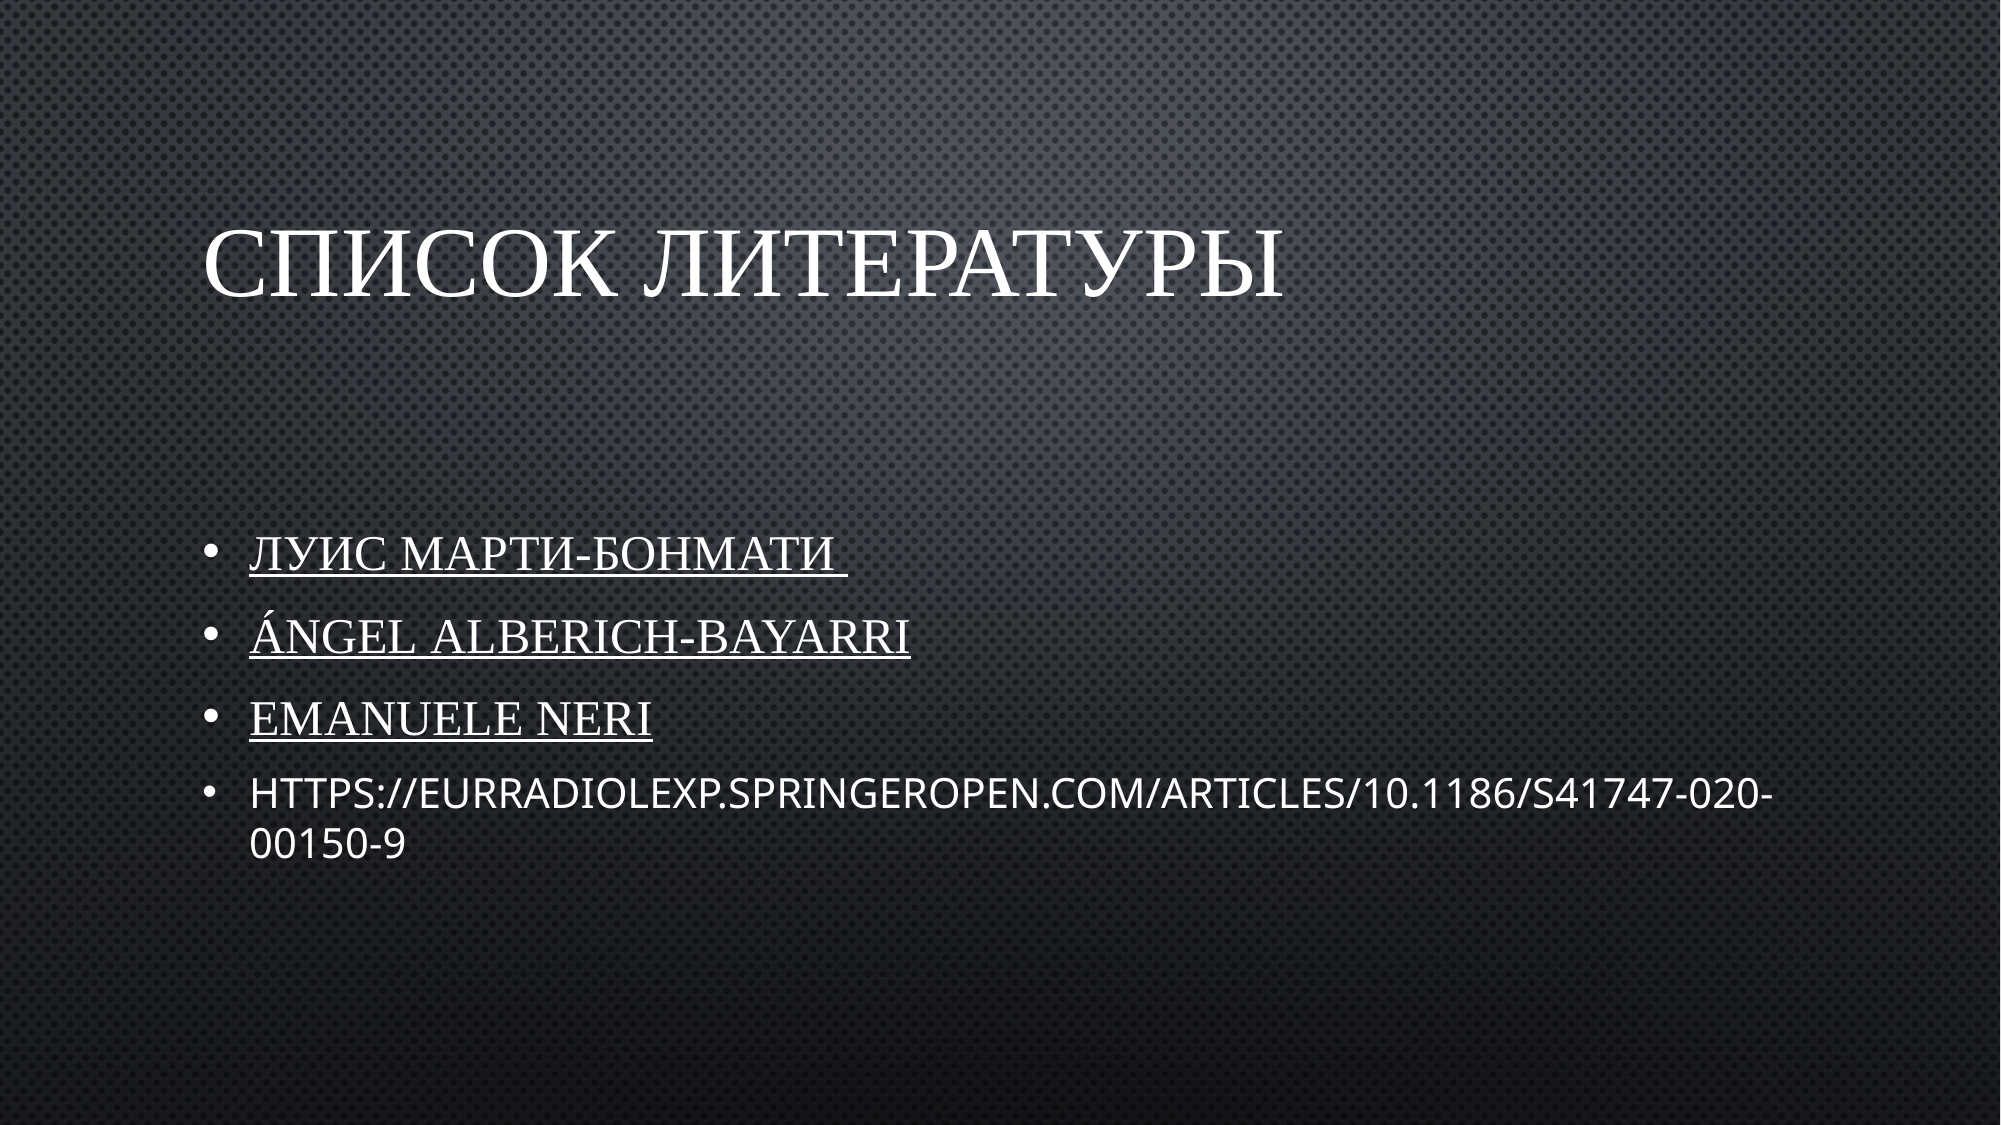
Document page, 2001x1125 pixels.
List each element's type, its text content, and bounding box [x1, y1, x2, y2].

list Луис Марти-Бонмати Ángel Alberich-Bayarri Emanuele Neri https://eurradiolexp.springeropen.com/articles/10.1186/s41747-020-00150-9 [187, 437, 1813, 950]
title Список литературы [187, 99, 1813, 413]
